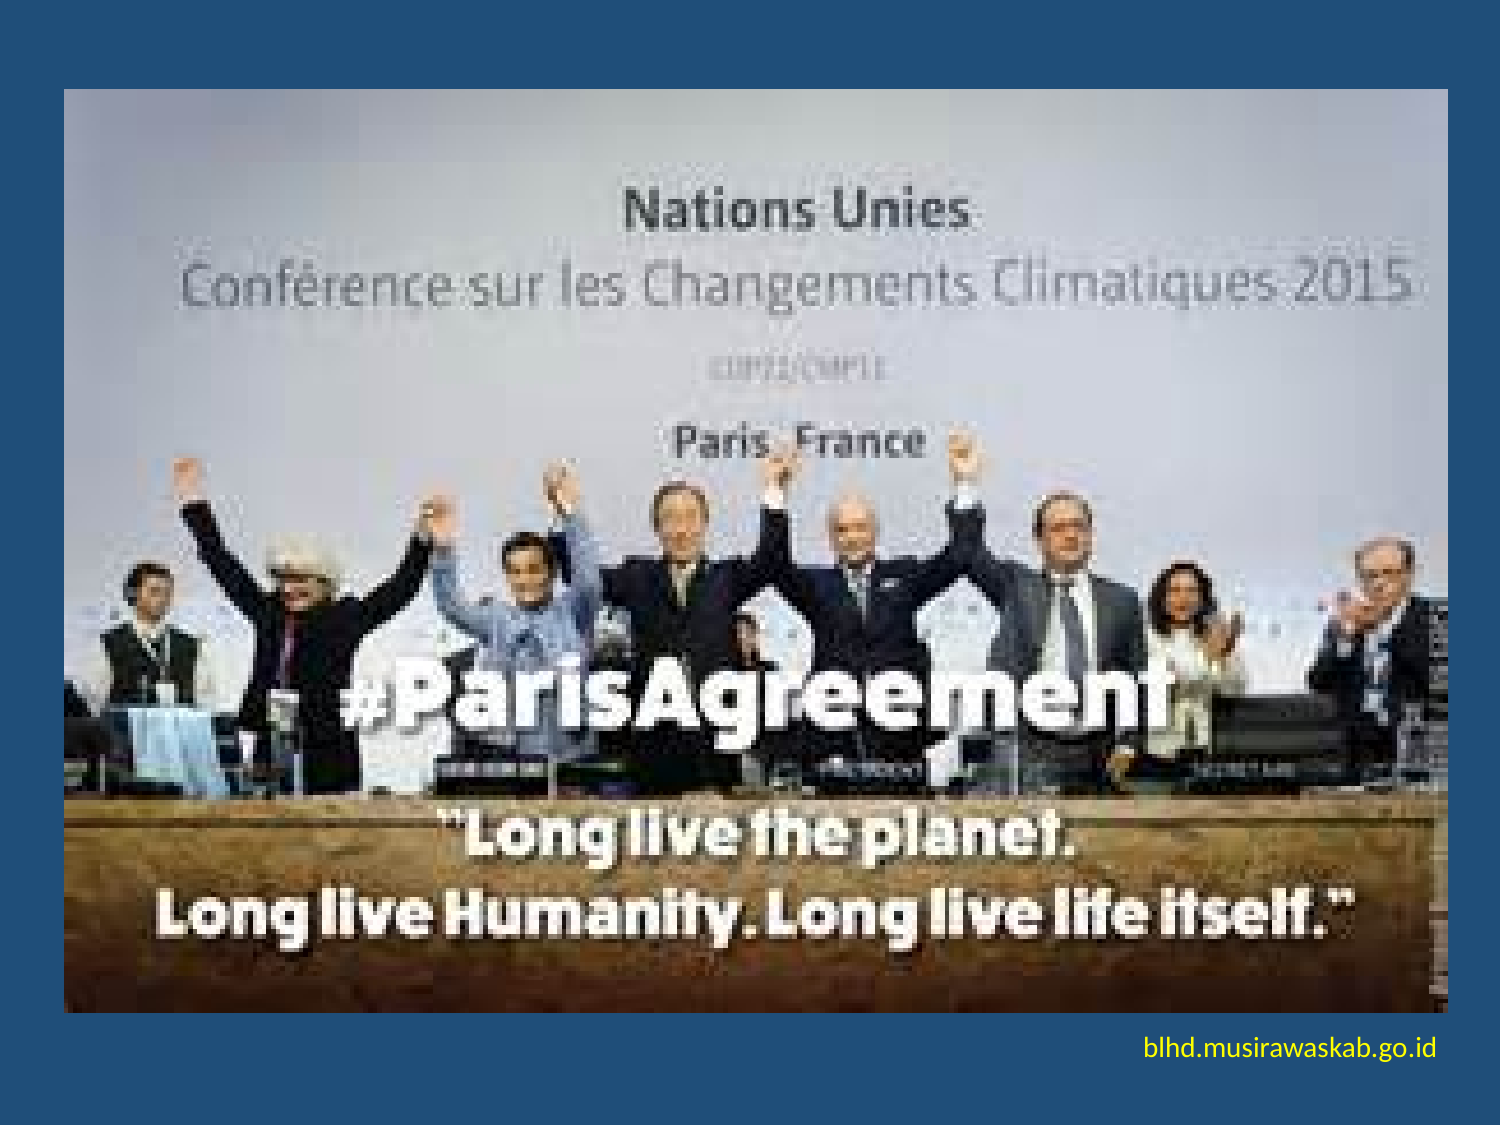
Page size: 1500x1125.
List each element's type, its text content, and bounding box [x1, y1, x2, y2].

picture [63, 89, 1448, 1013]
text_box blhd.musirawaskab.go.id [1128, 1020, 1500, 1071]
